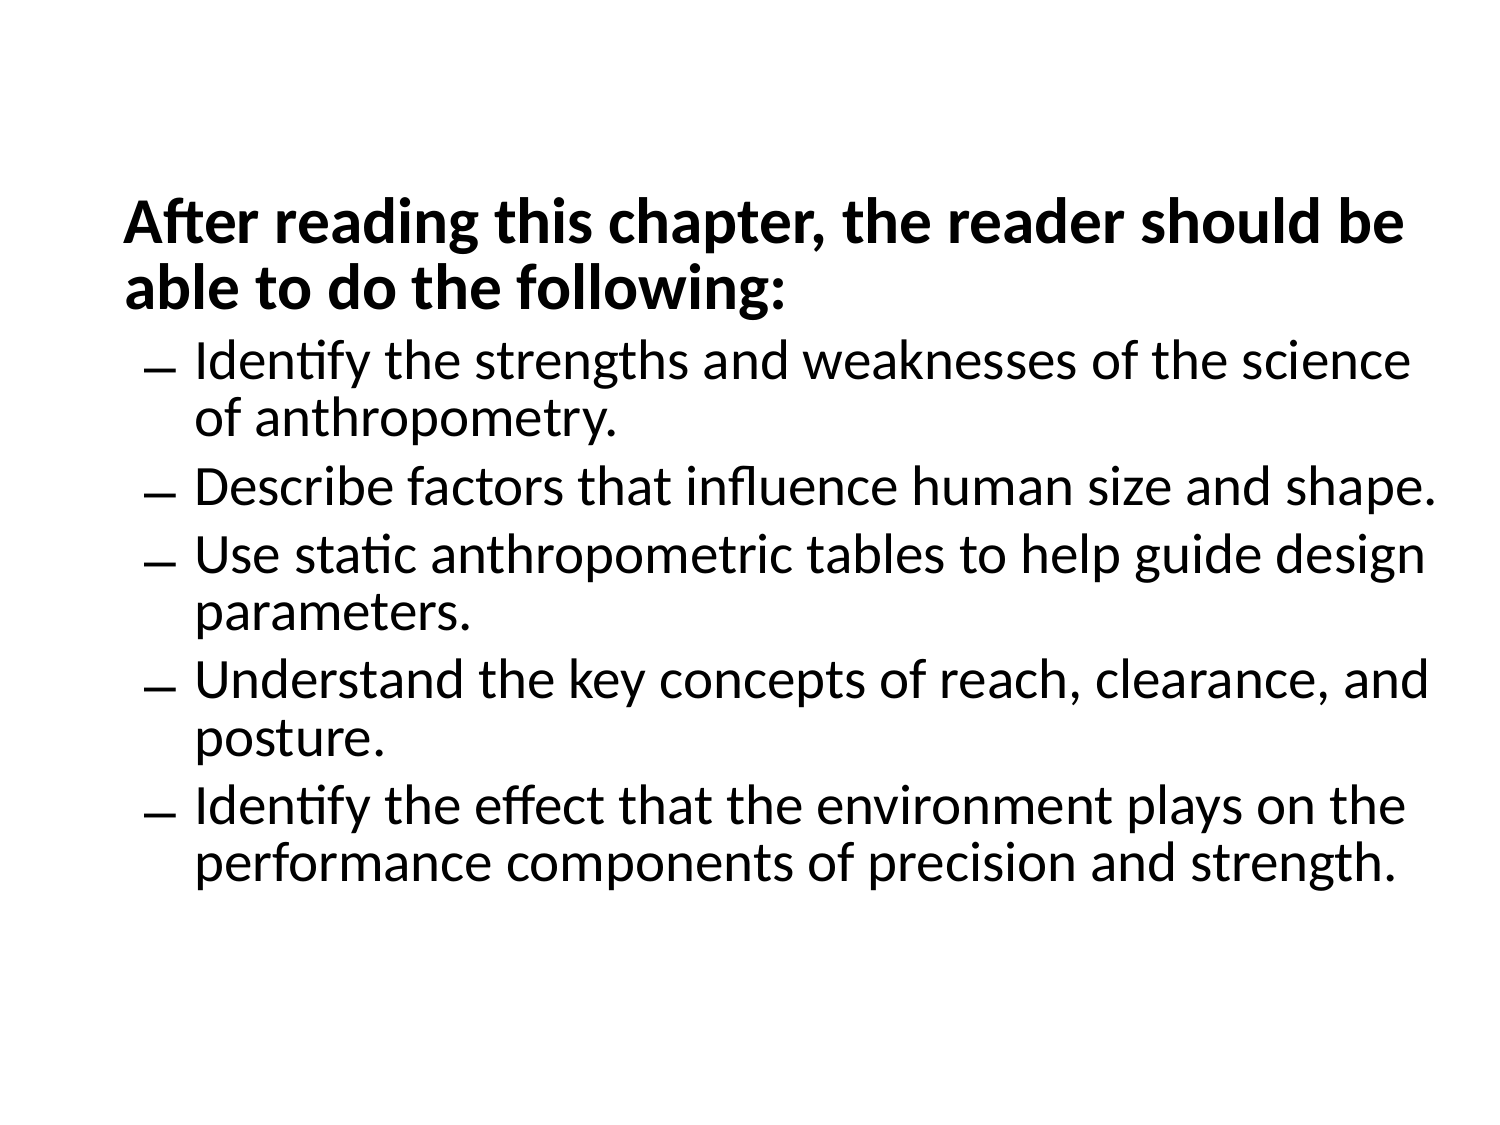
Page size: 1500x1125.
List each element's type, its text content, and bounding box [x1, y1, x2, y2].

list After reading this chapter, the reader should be able to do the following: Identify the strengths and weaknesses of the science of anthropometry. Describe factors that influence human size and shape. Use static anthropometric tables to help guide design parameters. Understand the key concepts of reach, clearance, and posture. Identify the effect that the environment plays on the performance components of precision and strength. [50, 187, 1463, 950]
